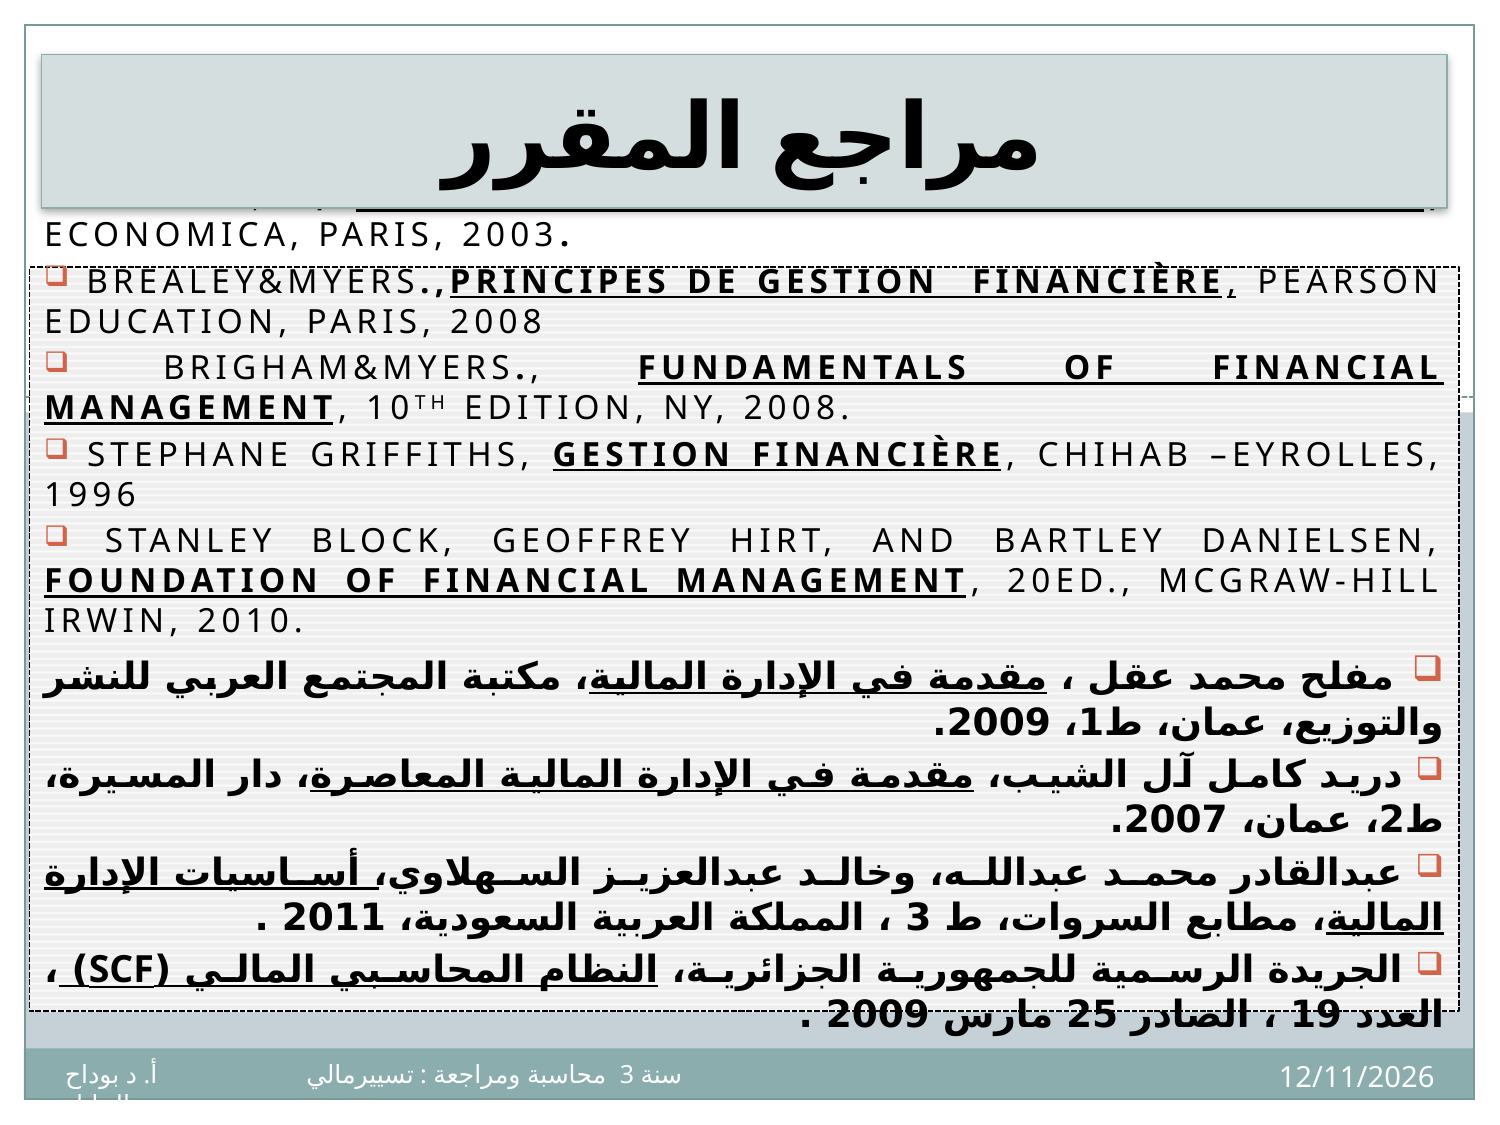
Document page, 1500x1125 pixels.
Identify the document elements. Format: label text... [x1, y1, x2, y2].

subtitle albouy,m., decisions financière et creation de valeur, economica, Paris, 2003. brealey&myers.,Principes de gestion financière, Pearson education, paris, 2008 brigham&myers., Fundamentals of financial management, 10th edition, NY, 2008. Stephane Griffiths, Gestion financière, chihab –eyrolles, 1996 Stanley block, Geoffrey hirt, and bartley Danielsen, foundation of financial management, 20ed., mcgraw-hill Irwin, 2010. مفلح محمد عقل ، مقدمة في الإدارة المالية، مكتبة المجتمع العربي للنشر والتوزيع، عمان، ط1، 2009. دريد كامل آل الشيب، مقدمة في الإدارة المالية المعاصرة، دار المسيرة، ط2، عمان، 2007. عبدالقادر محمد عبدالله، وخالد عبدالعزيز السهلاوي، أساسيات الإدارة المالية، مطابع السروات، ط 3 ، المملكة العربية السعودية، 2011 . الجريدة الرسمية للجمهورية الجزائرية، النظام المحاسبي المالي (scf) ، العدد 19 ، الصادر 25 مارس 2009 . [29, 266, 1460, 1012]
footer سنة 3 محاسبة ومراجعة : تسييرمالي أ. د بوداح عبدالجليل [50, 1051, 750, 1112]
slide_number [950, 1050, 1450, 1111]
slide_number 21 [712, 360, 788, 434]
title مراجع المقرر [41, 54, 1448, 209]
